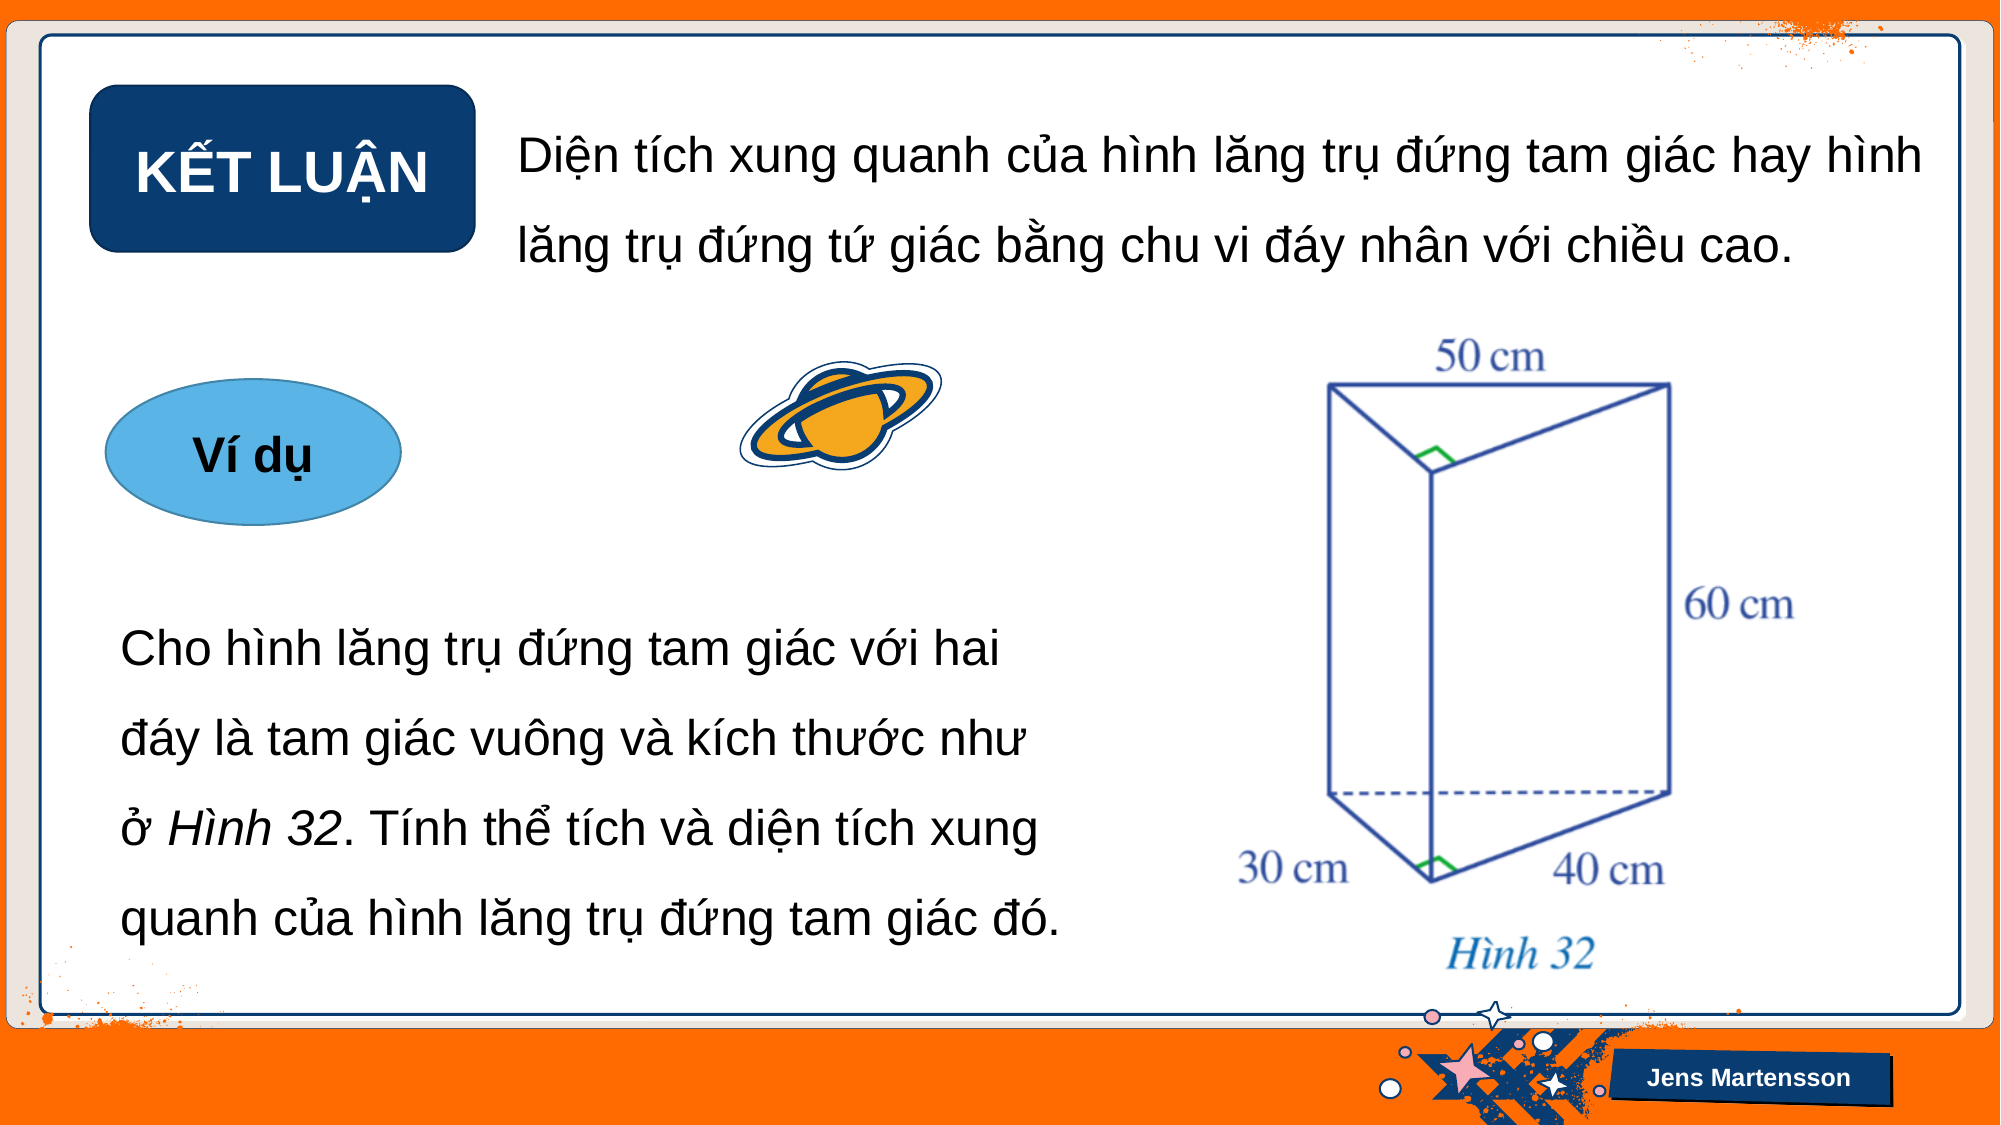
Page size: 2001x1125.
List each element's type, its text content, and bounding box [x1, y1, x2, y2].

text_box Cho hình lăng trụ đứng tam giác với hai đáy là tam giác vuông và kích thước như ở Hình 32. Tính thể tích và diện tích xung quanh của hình lăng trụ đứng tam giác đó. [105, 578, 1088, 954]
text_box Ví dụ [104, 378, 402, 526]
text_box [738, 359, 942, 471]
text_box Diện tích xung quanh của hình lăng trụ đứng tam giác hay hình lăng trụ đứng tứ giác bằng chu vi đáy nhân với chiều cao. [502, 85, 1940, 281]
text_box KẾT LUẬN [89, 84, 476, 253]
picture [1220, 321, 1813, 1001]
